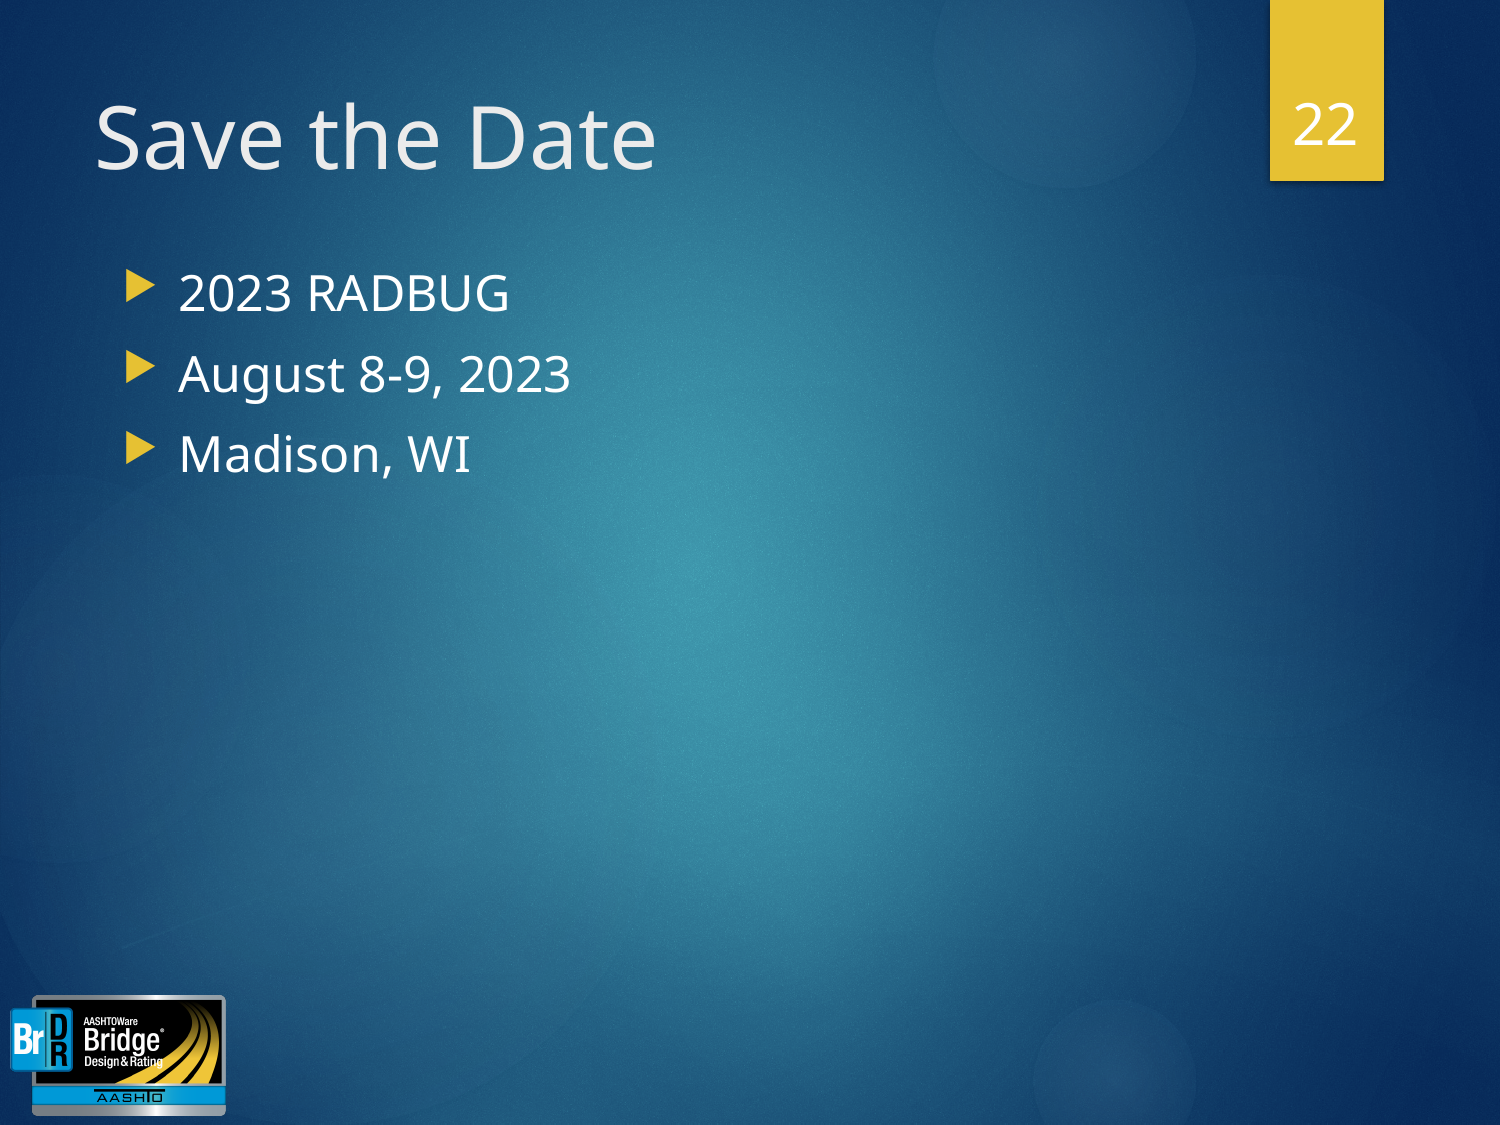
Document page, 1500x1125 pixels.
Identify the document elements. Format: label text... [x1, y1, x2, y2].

title Save the Date [79, 74, 1237, 304]
list 2023 RADBUG August 8-9, 2023 Madison, WI [107, 253, 1209, 942]
picture [10, 995, 226, 1116]
slide_number 22 [1273, 48, 1378, 175]
